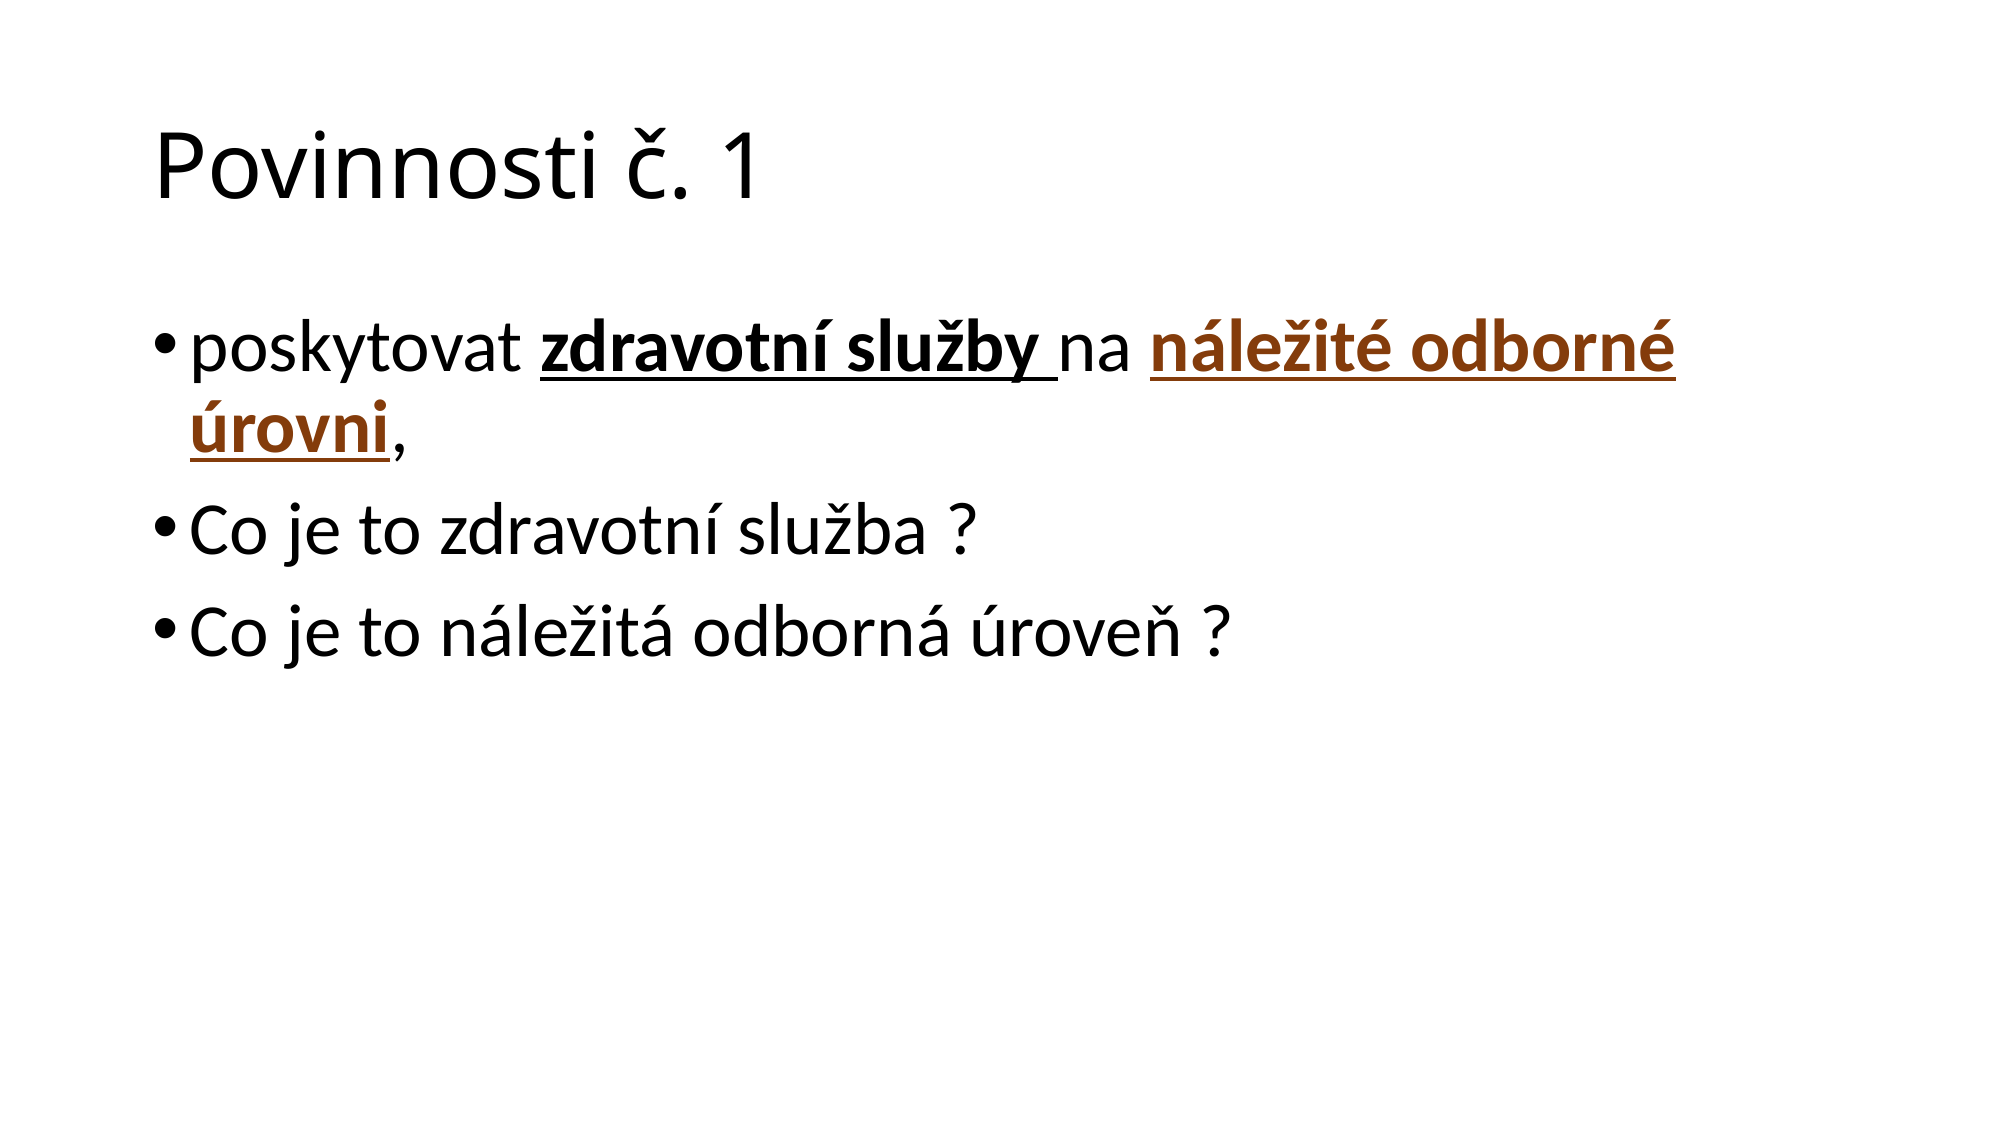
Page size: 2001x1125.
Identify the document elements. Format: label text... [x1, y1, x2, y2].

list poskytovat zdravotní služby na náležité odborné úrovni, Co je to zdravotní služba ? Co je to náležitá odborná úroveň ? [137, 299, 1863, 1014]
title Povinnosti č. 1 [137, 59, 1863, 278]
